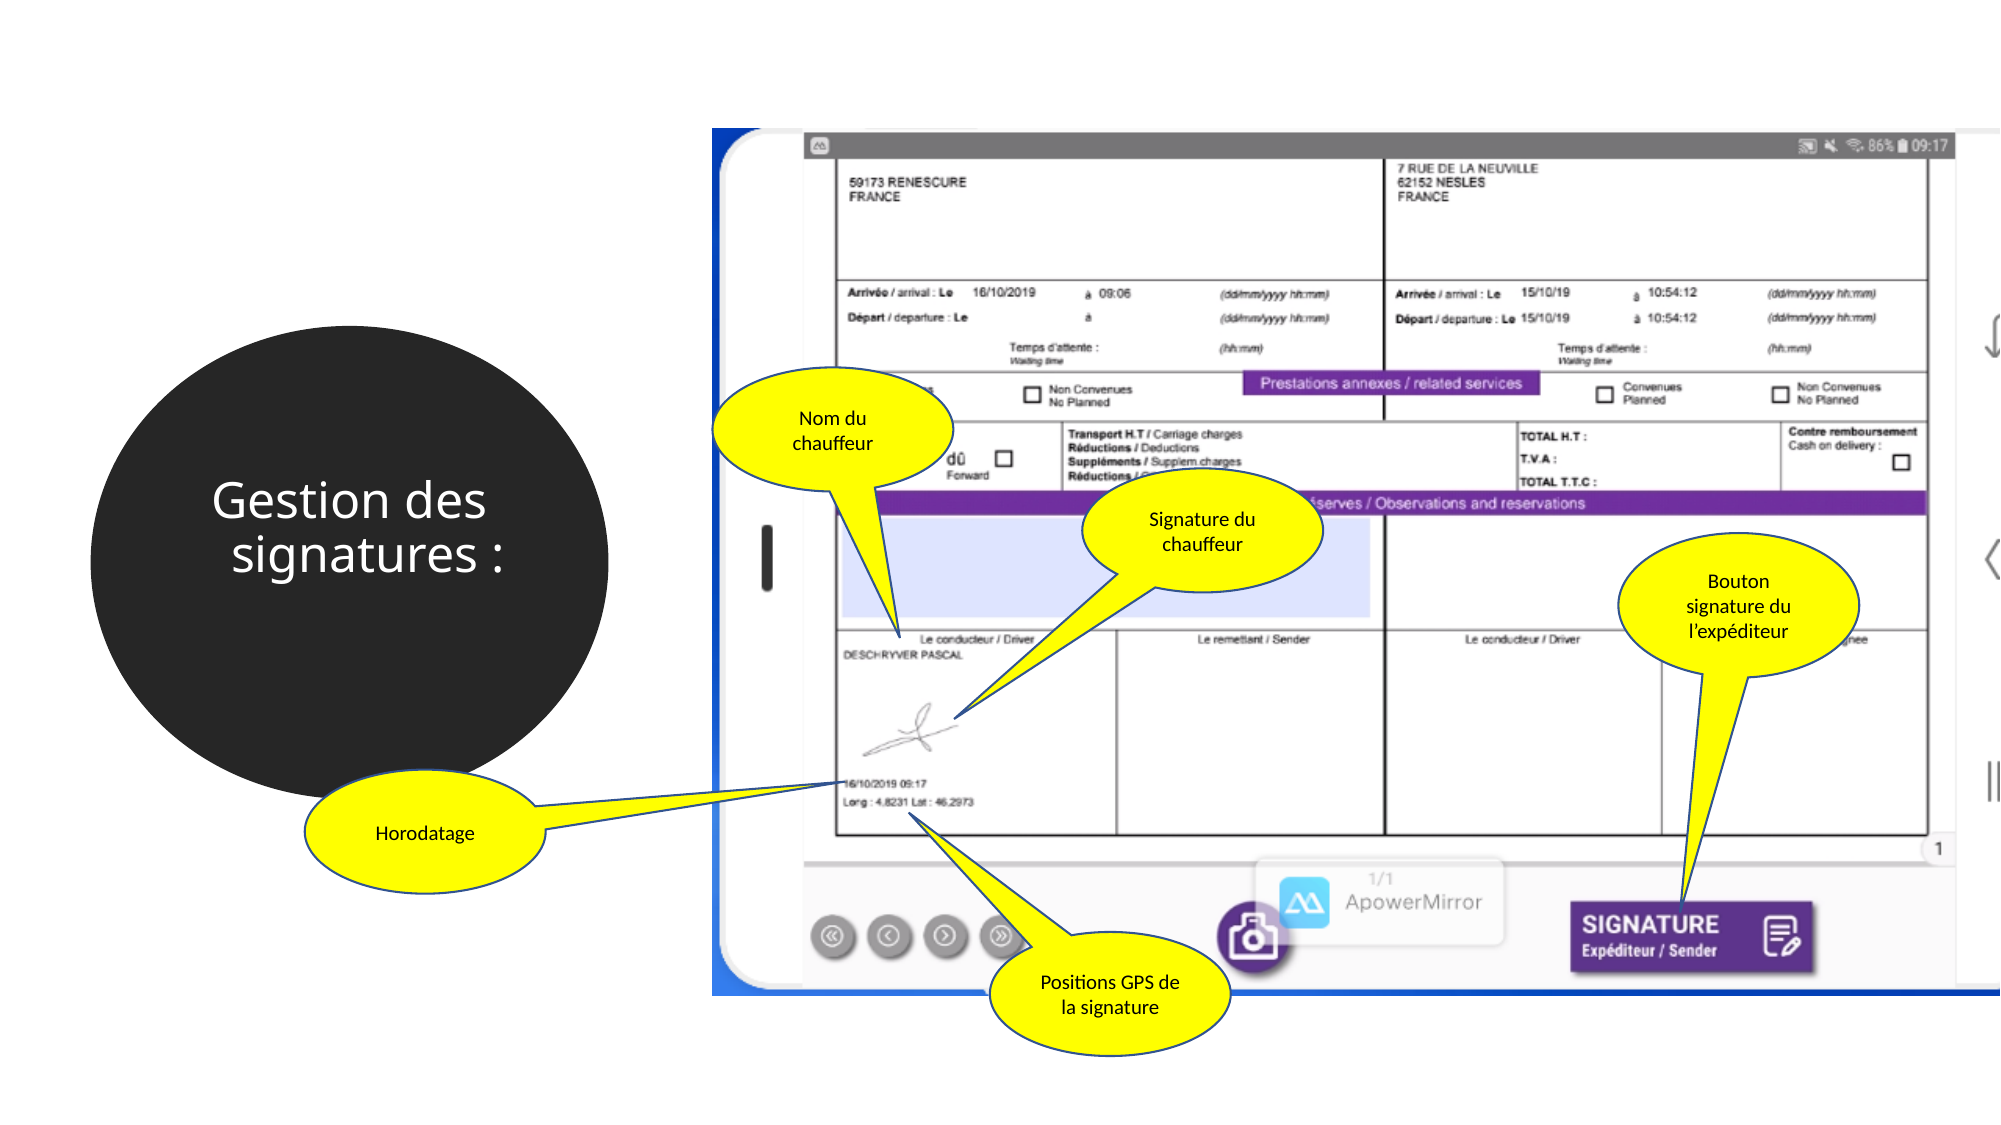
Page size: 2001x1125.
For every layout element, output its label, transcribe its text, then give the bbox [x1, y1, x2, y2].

picture [712, 128, 2000, 996]
text_box Horodatage [303, 768, 712, 895]
text_box Positions GPS de la signature [988, 996, 1232, 1058]
text_box Gestion des signatures : [104, 340, 595, 785]
